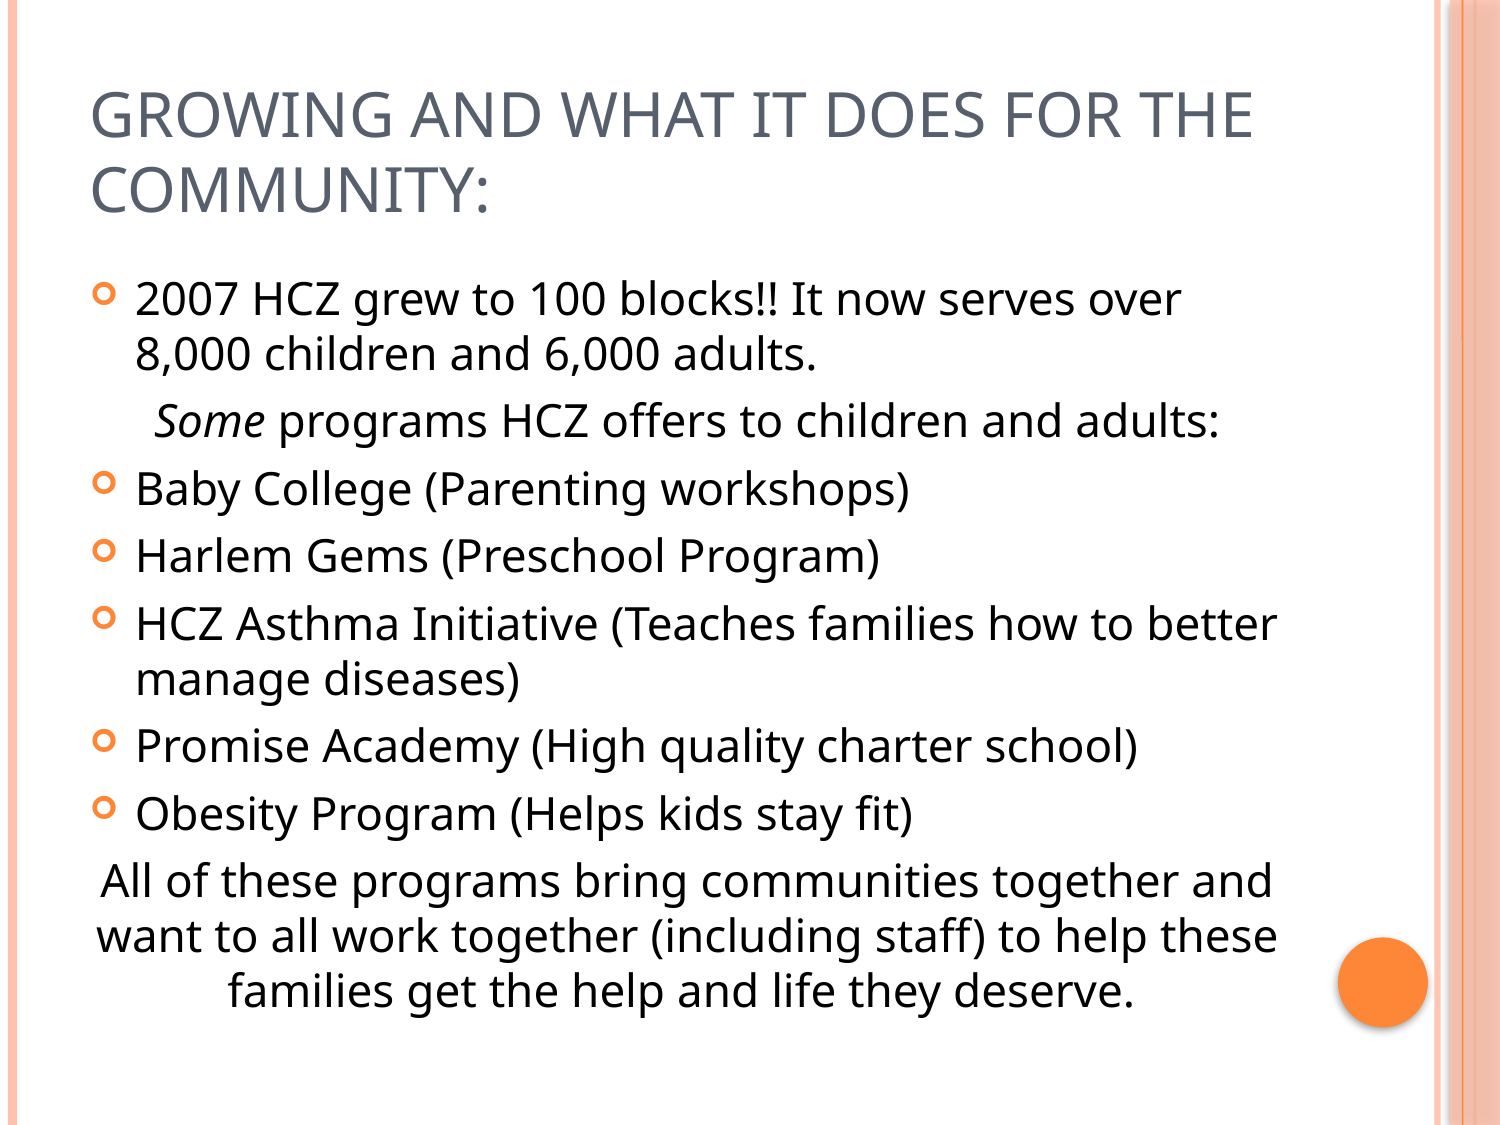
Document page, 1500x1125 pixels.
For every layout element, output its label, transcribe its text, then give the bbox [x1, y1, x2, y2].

title Growing and What it does for the Community: [75, 45, 1300, 233]
list 2007 HCZ grew to 100 blocks!! It now serves over 8,000 children and 6,000 adults. Some programs HCZ offers to children and adults: Baby College (Parenting workshops) Harlem Gems (Preschool Program) HCZ Asthma Initiative (Teaches families how to better manage diseases) Promise Academy (High quality charter school) Obesity Program (Helps kids stay fit) All of these programs bring communities together and want to all work together (including staff) to help these families get the help and life they deserve. [75, 262, 1300, 1062]
